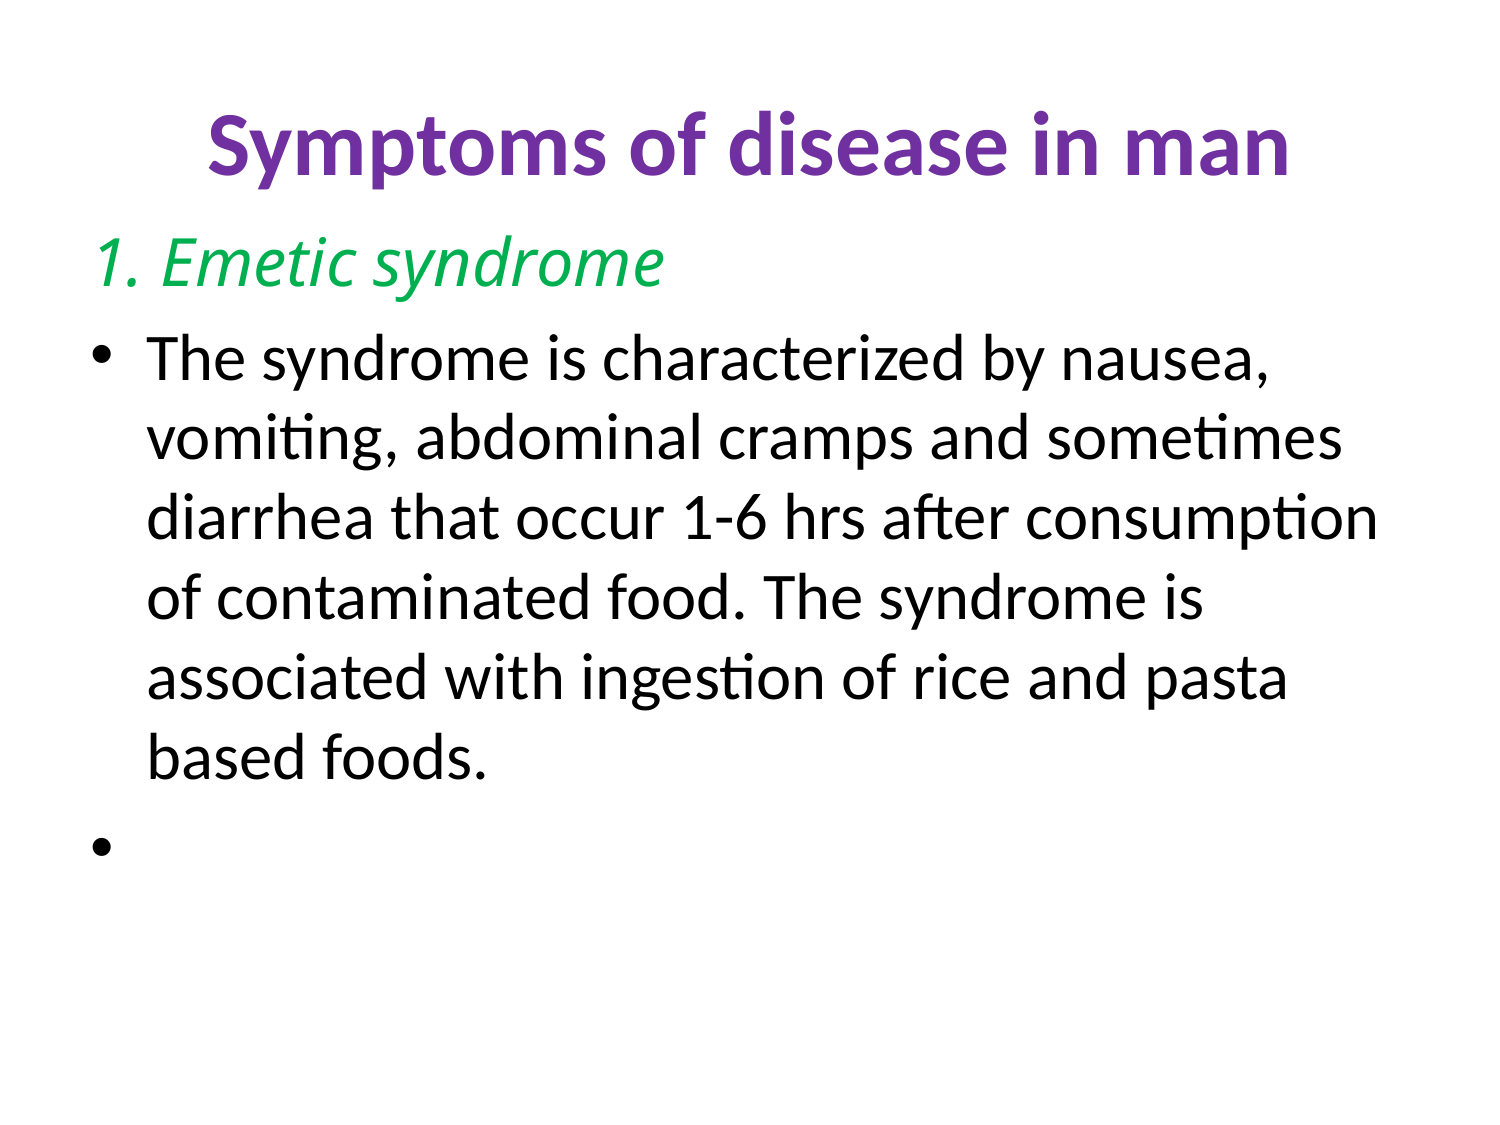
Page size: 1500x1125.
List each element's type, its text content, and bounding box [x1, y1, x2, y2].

title Symptoms of disease in man [75, 45, 1425, 212]
list 1. Emetic syndrome The syndrome is characterized by nausea, vomiting, abdominal cramps and sometimes diarrhea that occur 1-6 hrs after consumption of contaminated food. The syndrome is associated with ingestion of rice and pasta based foods. [75, 212, 1425, 1005]
